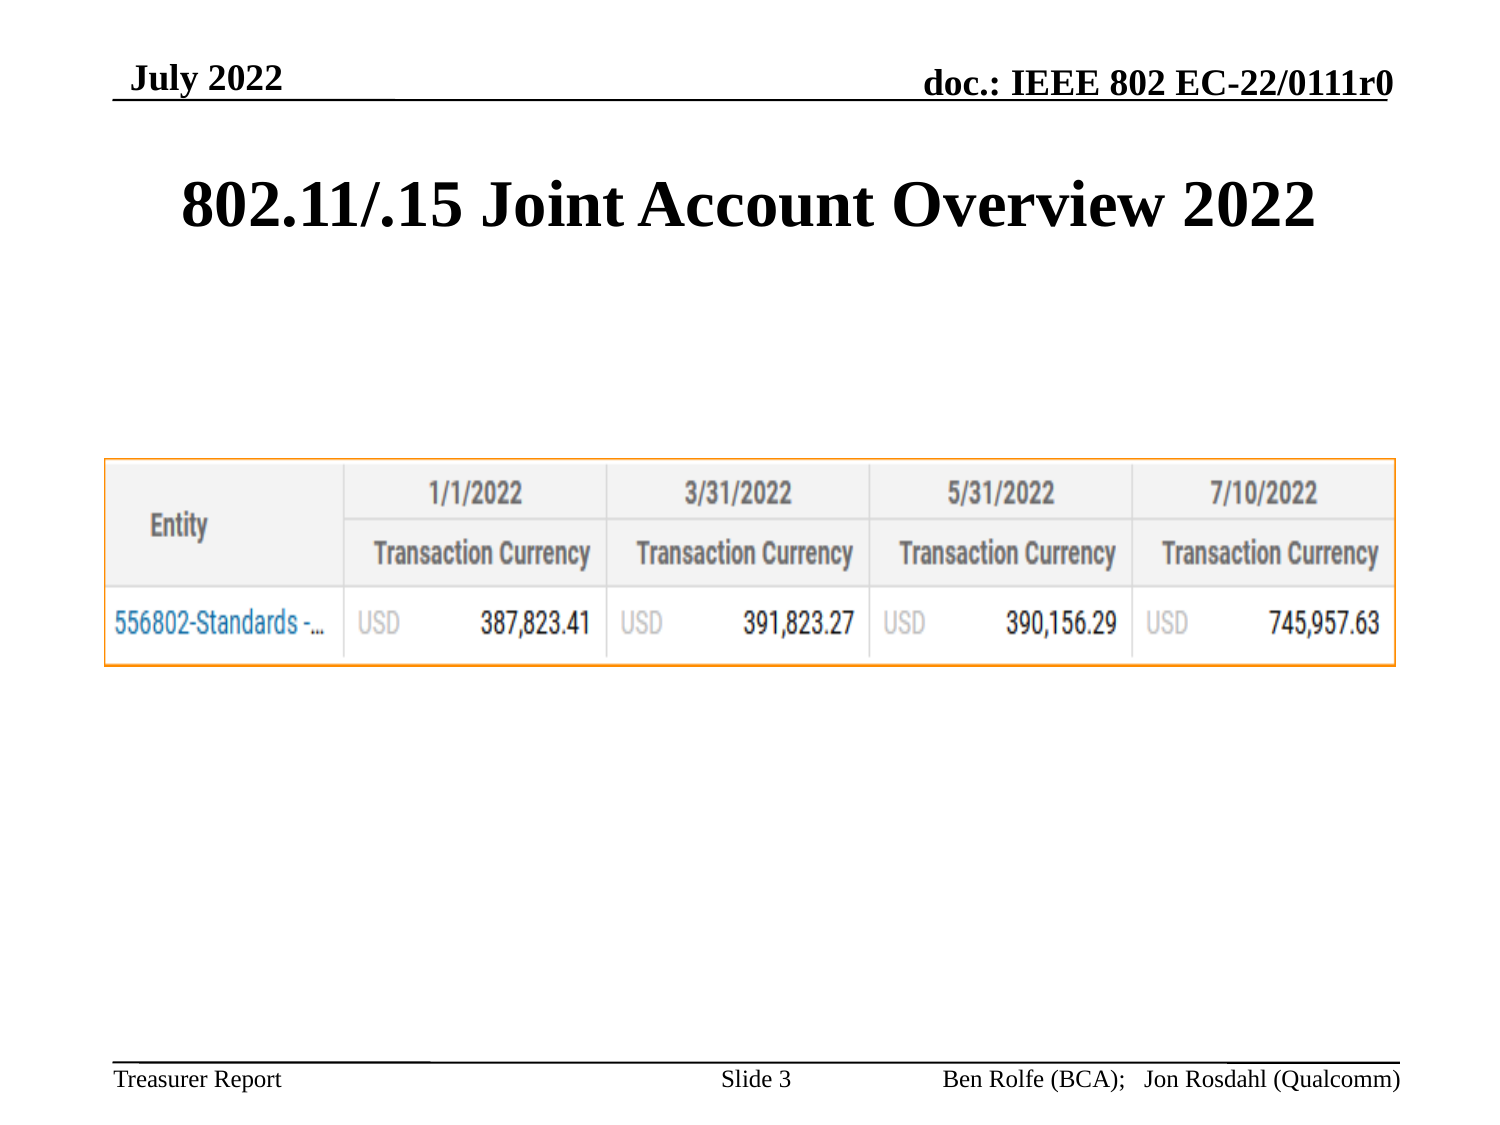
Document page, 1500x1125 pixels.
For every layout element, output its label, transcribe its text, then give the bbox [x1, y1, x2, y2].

slide_number Slide 3 [712, 1061, 800, 1123]
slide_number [129, 53, 438, 99]
picture [104, 458, 1396, 667]
footer Ben Rolfe (BCA); Jon Rosdahl (Qualcomm) [826, 1061, 1402, 1093]
title 802.11/.15 Joint Account Overview 2022 [112, 112, 1388, 288]
